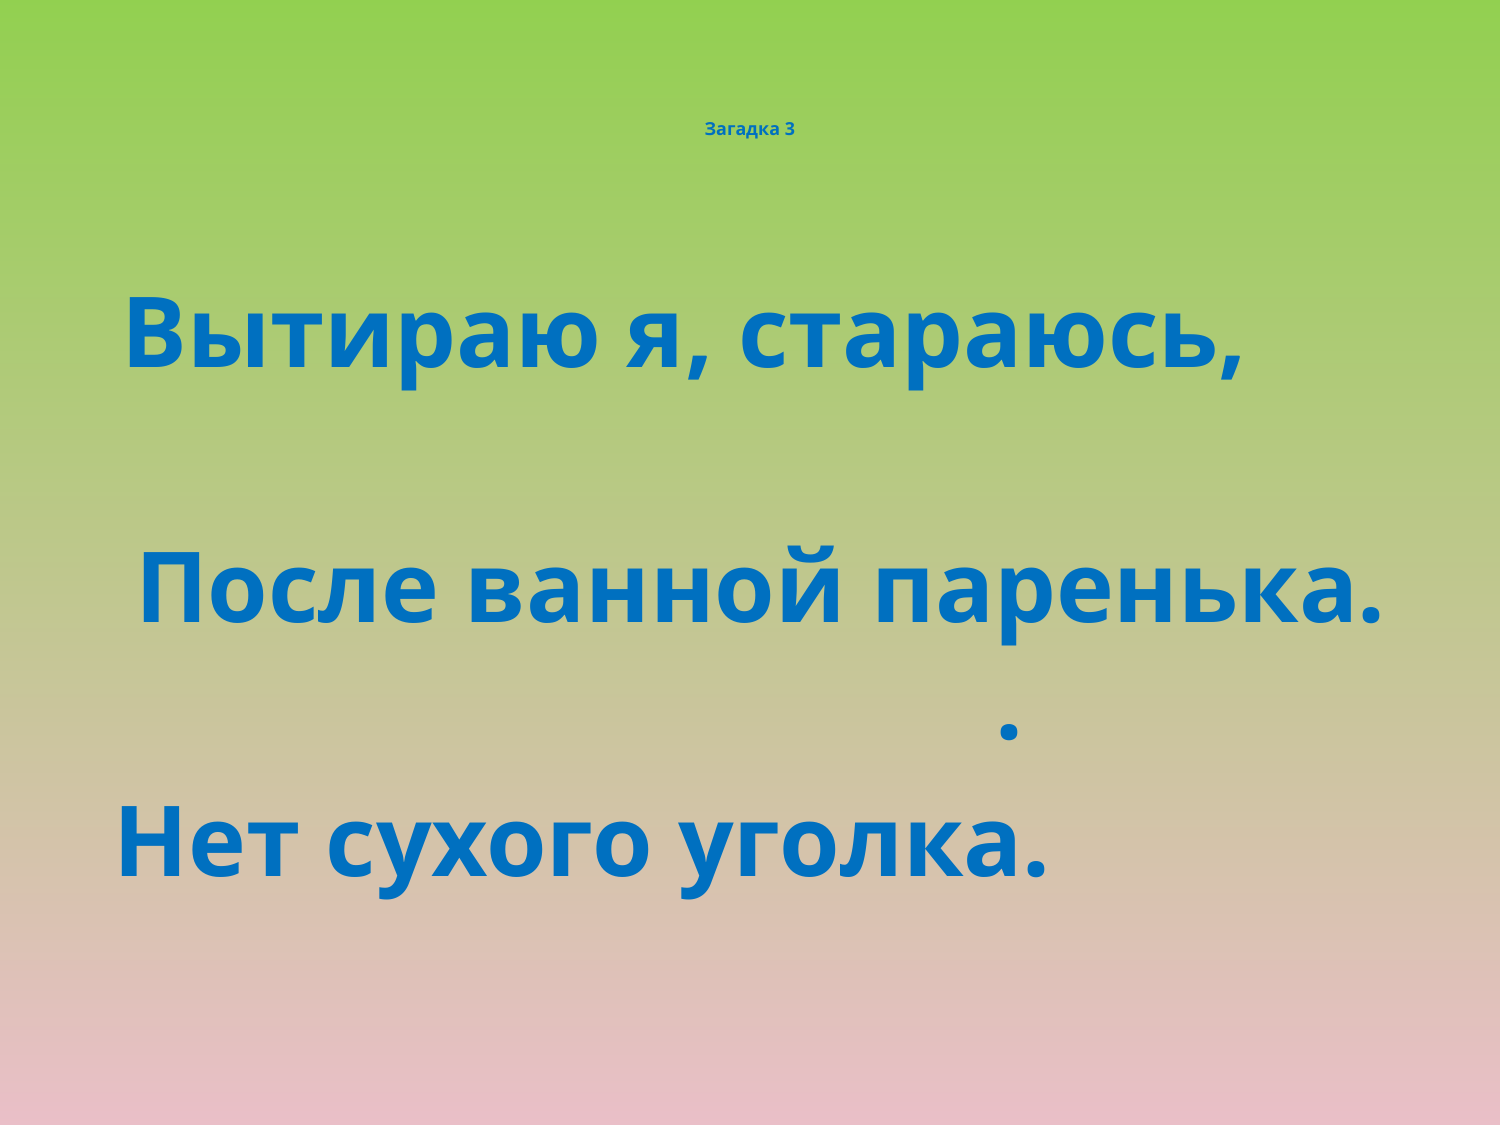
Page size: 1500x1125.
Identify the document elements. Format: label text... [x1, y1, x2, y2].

title Загадка 3 [75, 45, 1425, 233]
list Вытираю я, стараюсь, После ванной паренька. . Нет сухого уголка. [75, 262, 1425, 1035]
